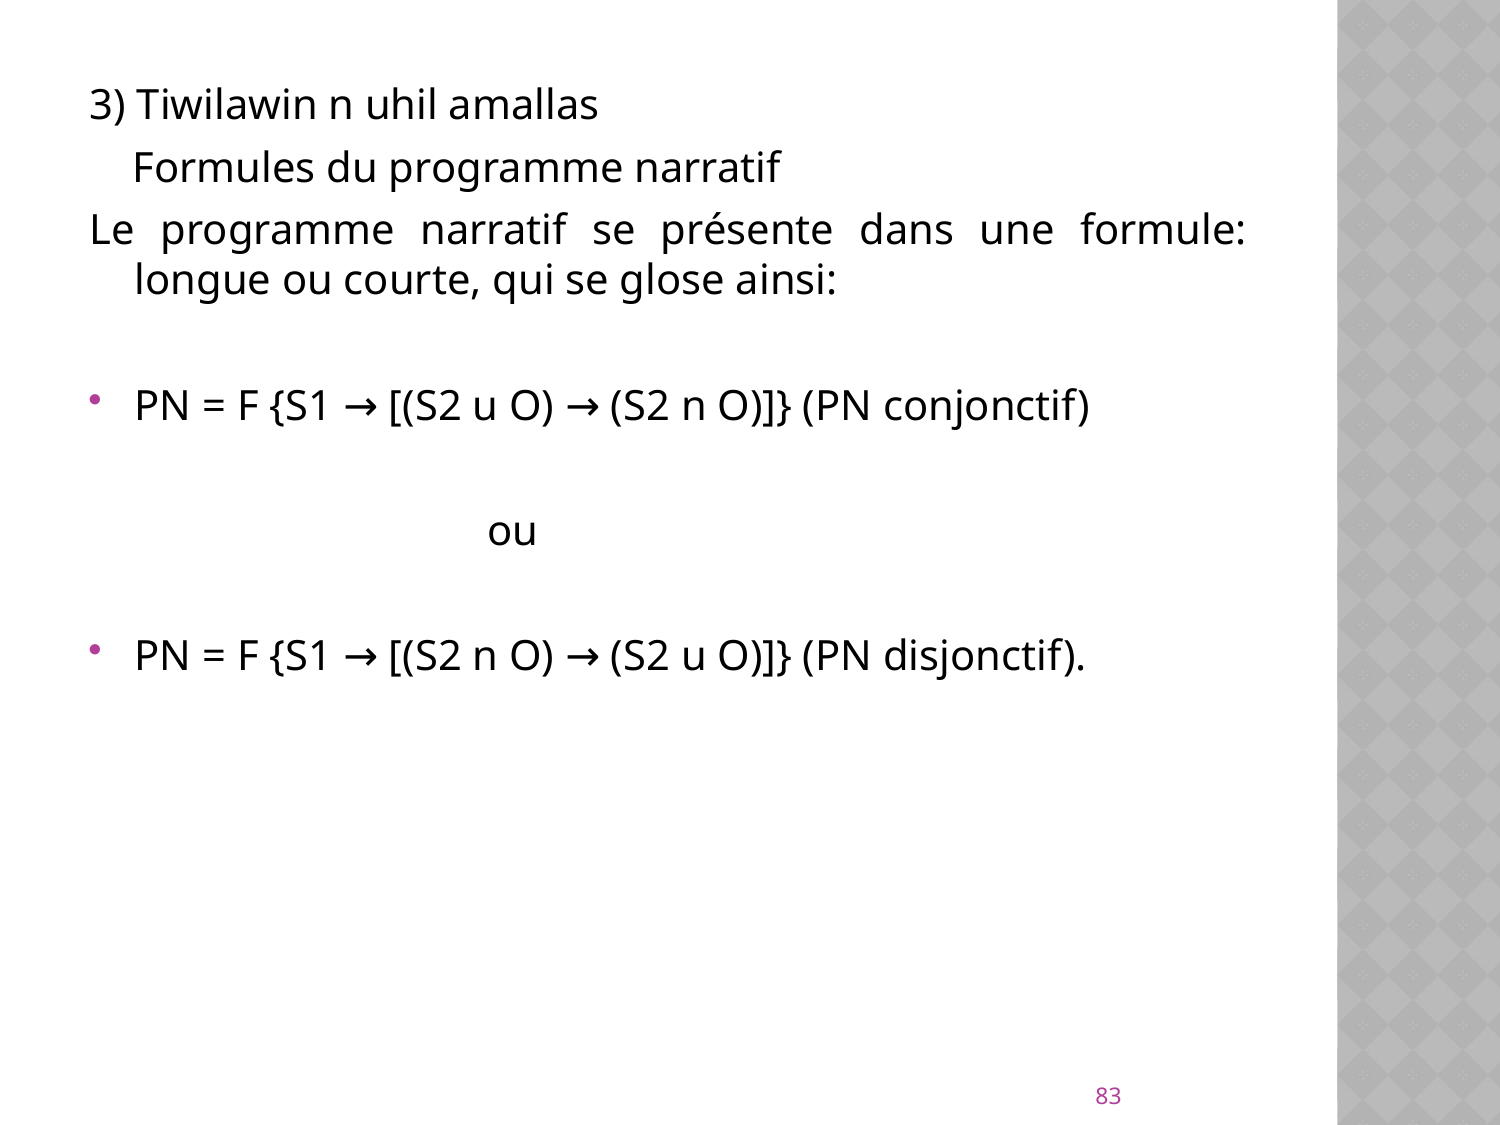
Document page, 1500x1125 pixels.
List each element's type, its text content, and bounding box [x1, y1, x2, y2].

slide_number 83 [1025, 1075, 1122, 1113]
list 3) Tiwilawin n uhil amallas Formules du programme narratif Le programme narratif se présente dans une formule: longue ou courte, qui se glose ainsi: PN = F {S1 → [(S2 u O) → (S2 n O)]} (PN conjonctif) ou PN = F {S1 → [(S2 n O) → (S2 u O)]} (PN disjonctif). [75, 70, 1263, 1059]
